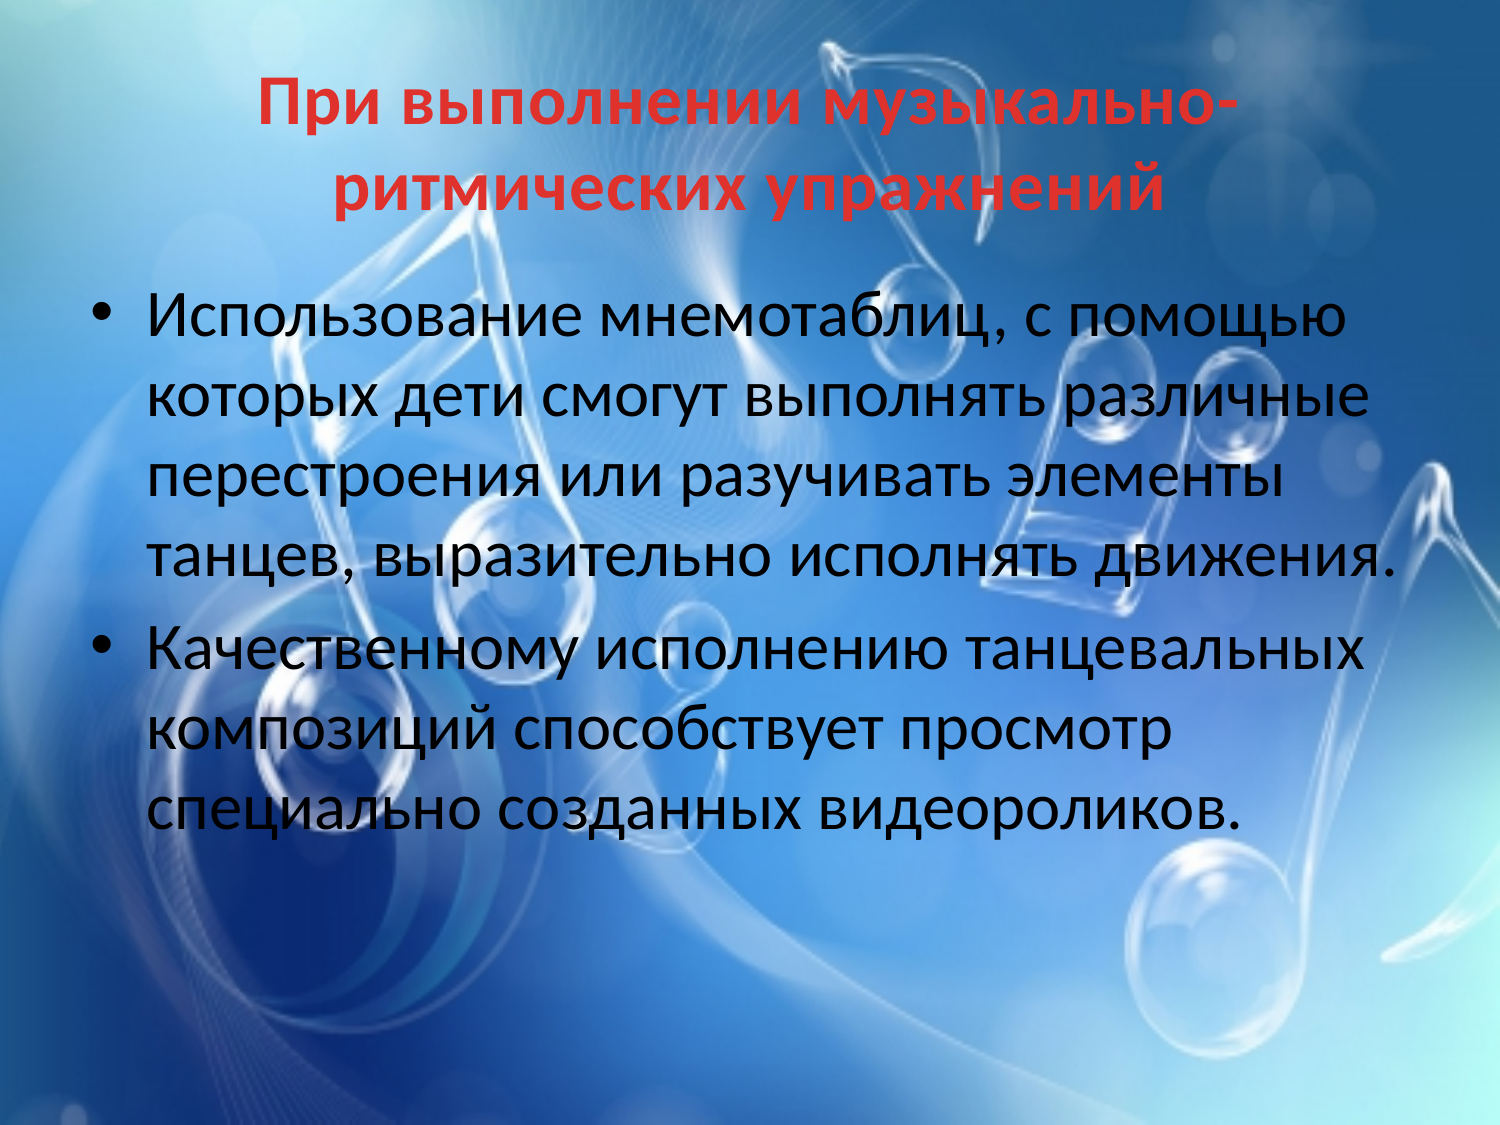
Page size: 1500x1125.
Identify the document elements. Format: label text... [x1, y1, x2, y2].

list Использование мнемотаблиц, с помощью которых дети смогут выполнять различные перестроения или разучивать элементы танцев, выразительно исполнять движения. Качественному исполнению танцевальных композиций способствует просмотр специально созданных видеороликов. [75, 262, 1425, 1005]
picture [0, 0, 1500, 1125]
title При выполнении музыкально- ритмических упражнений [75, 45, 1425, 233]
